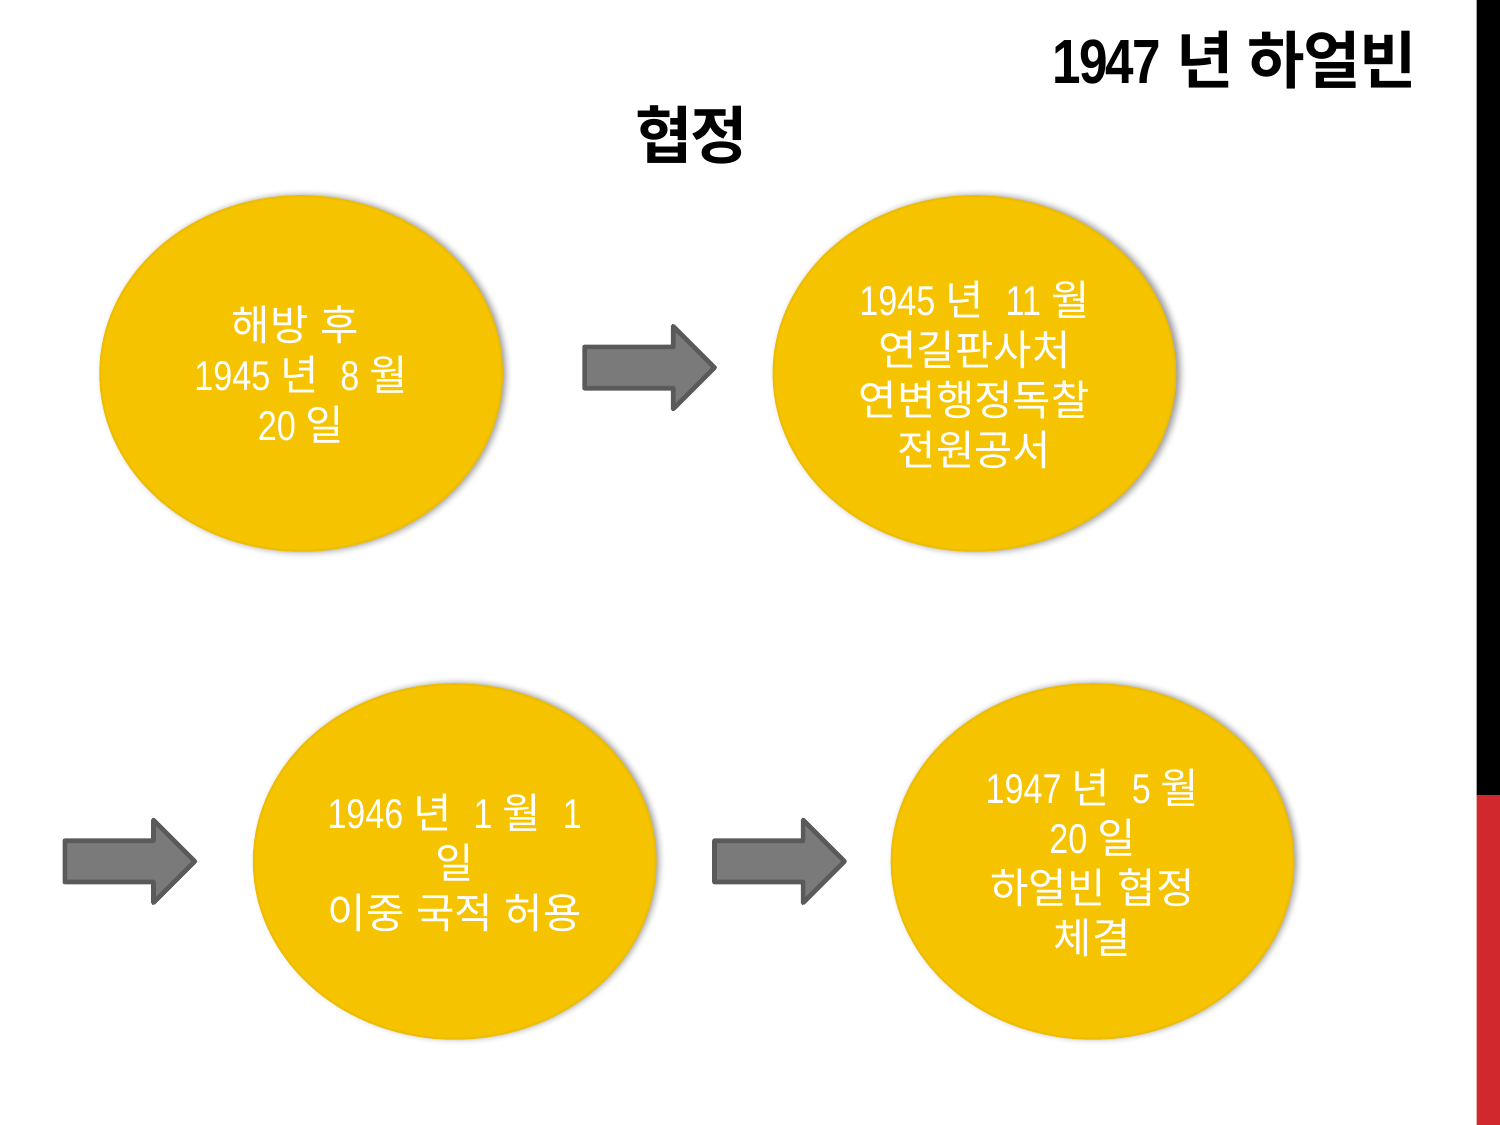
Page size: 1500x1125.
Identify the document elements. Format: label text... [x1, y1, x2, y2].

text_box 1947년 5월 20일 하얼빈 협정 체결 [890, 683, 1295, 1040]
text_box 해방 후 1945년 8월 20일 [99, 195, 504, 552]
text_box [62, 817, 198, 905]
text_box 1947년 하얼빈 협정 [620, 42, 1433, 149]
text_box 1946년 1월 1일 이중 국적 허용 [252, 683, 657, 1040]
text_box [582, 324, 717, 412]
text_box [712, 817, 847, 905]
text_box 1945년 11월 연길판사처 연변행정독찰전원공서 [772, 195, 1177, 552]
